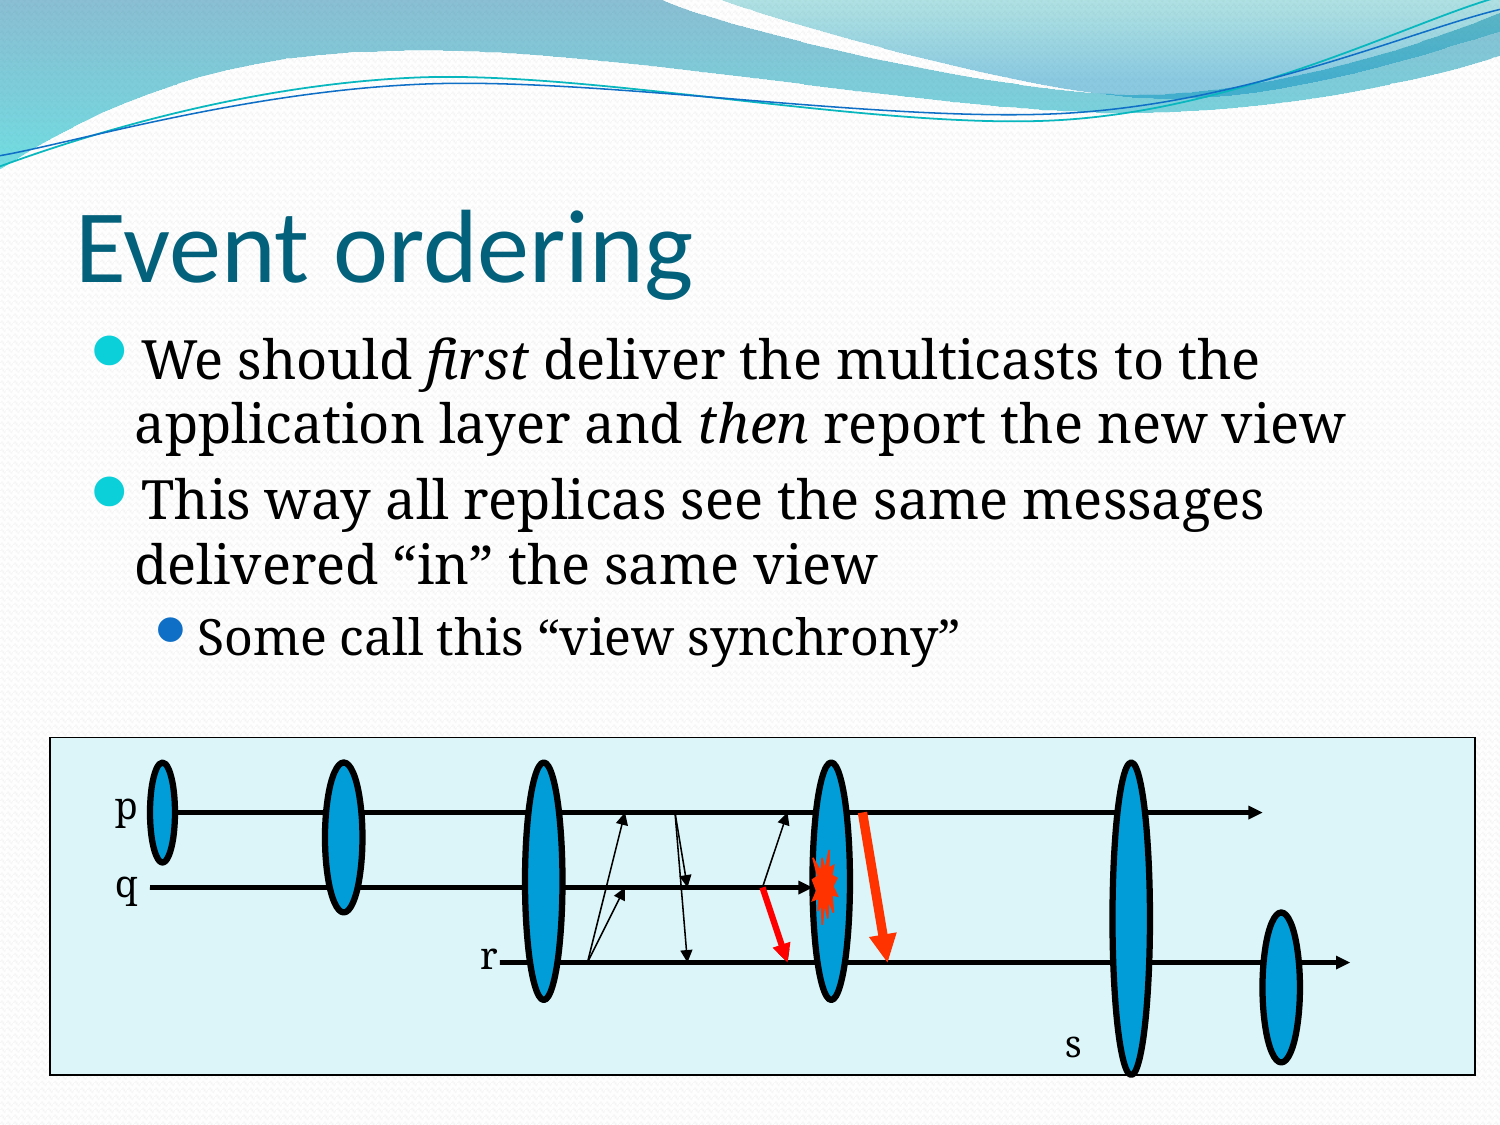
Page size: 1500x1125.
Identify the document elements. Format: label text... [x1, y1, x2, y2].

text_box [1299, 956, 1351, 969]
text_box [150, 762, 175, 863]
text_box [1262, 912, 1300, 1063]
text_box [763, 881, 812, 894]
title Event ordering [74, 115, 1426, 304]
list We should first deliver the multicasts to the application layer and then report the new view This way all replicas see the same messages delivered “in” the same view Some call this “view synchrony” [74, 317, 1426, 737]
text_box [862, 812, 892, 963]
text_box p [99, 774, 150, 835]
text_box [762, 887, 790, 963]
text_box [762, 812, 790, 887]
text_box [49, 737, 1475, 1075]
text_box [812, 849, 838, 925]
text_box [525, 762, 563, 1000]
text_box [812, 762, 850, 1000]
text_box r [462, 924, 513, 985]
text_box [676, 817, 692, 888]
text_box [589, 887, 625, 960]
text_box [674, 812, 693, 963]
text_box q [99, 852, 150, 912]
text_box [1112, 762, 1150, 1075]
text_box [587, 812, 628, 963]
text_box s [1050, 1012, 1100, 1073]
text_box [1146, 806, 1263, 819]
text_box [324, 762, 363, 913]
